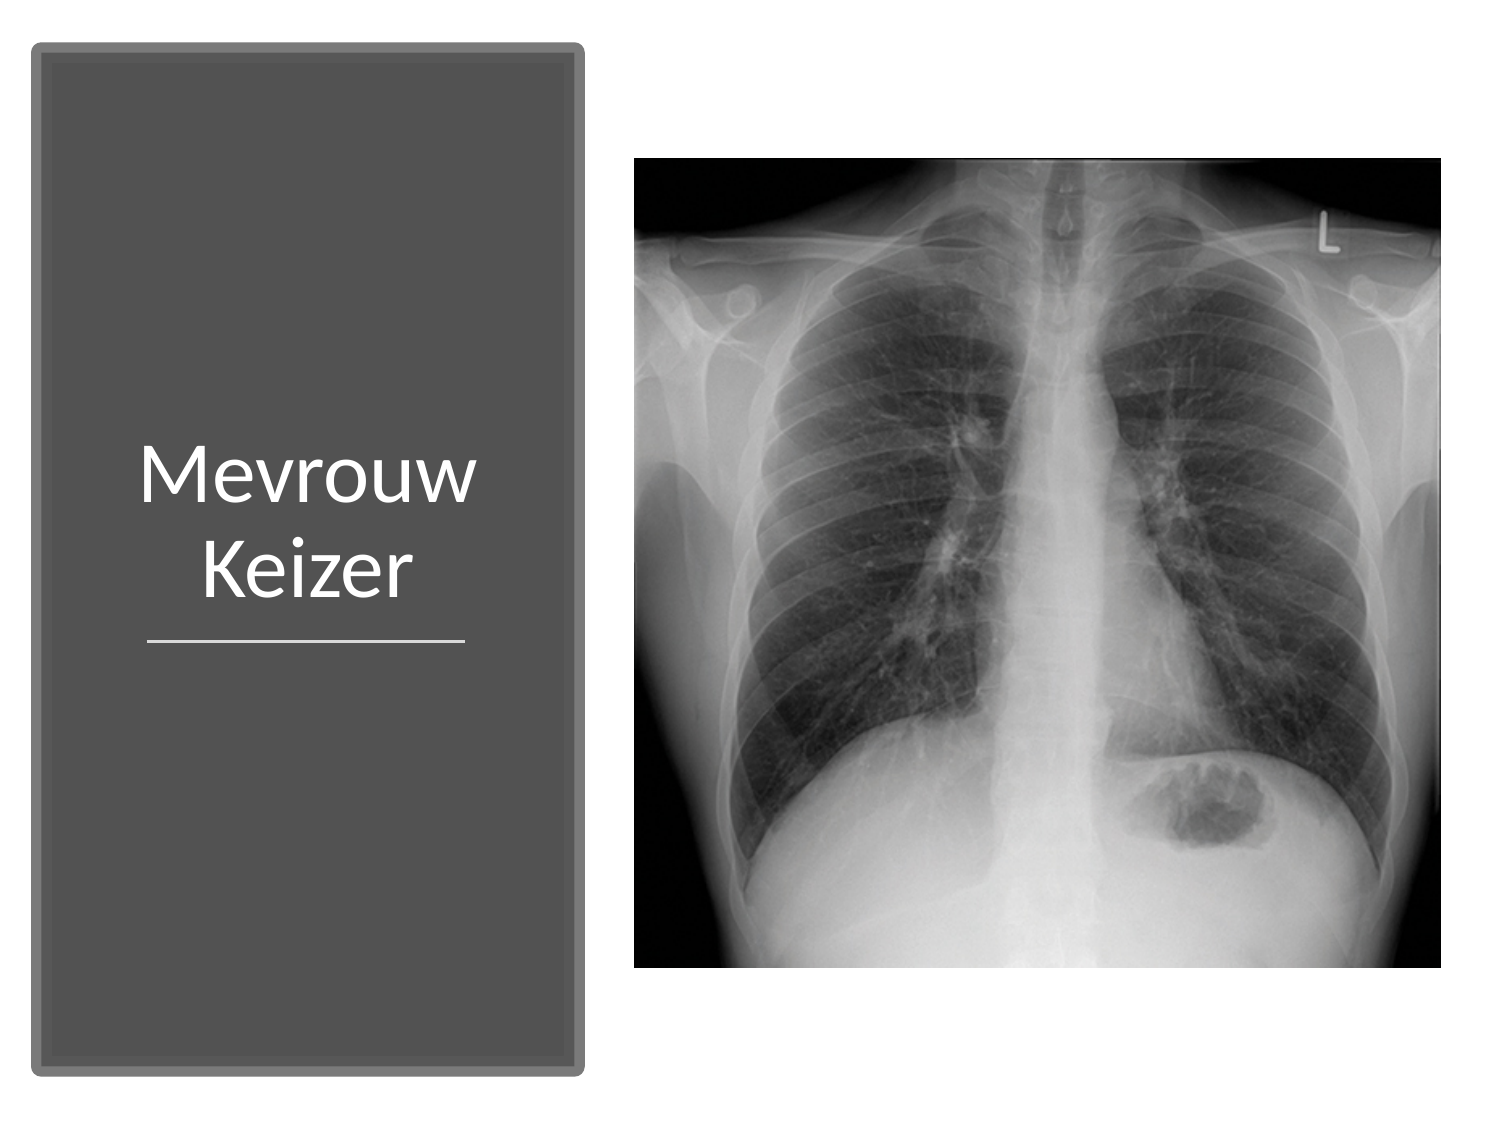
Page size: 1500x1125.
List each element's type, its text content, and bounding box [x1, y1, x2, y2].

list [633, 158, 1441, 968]
text_box [39, 51, 576, 1068]
title Mevrouw Keizer [82, 149, 533, 624]
